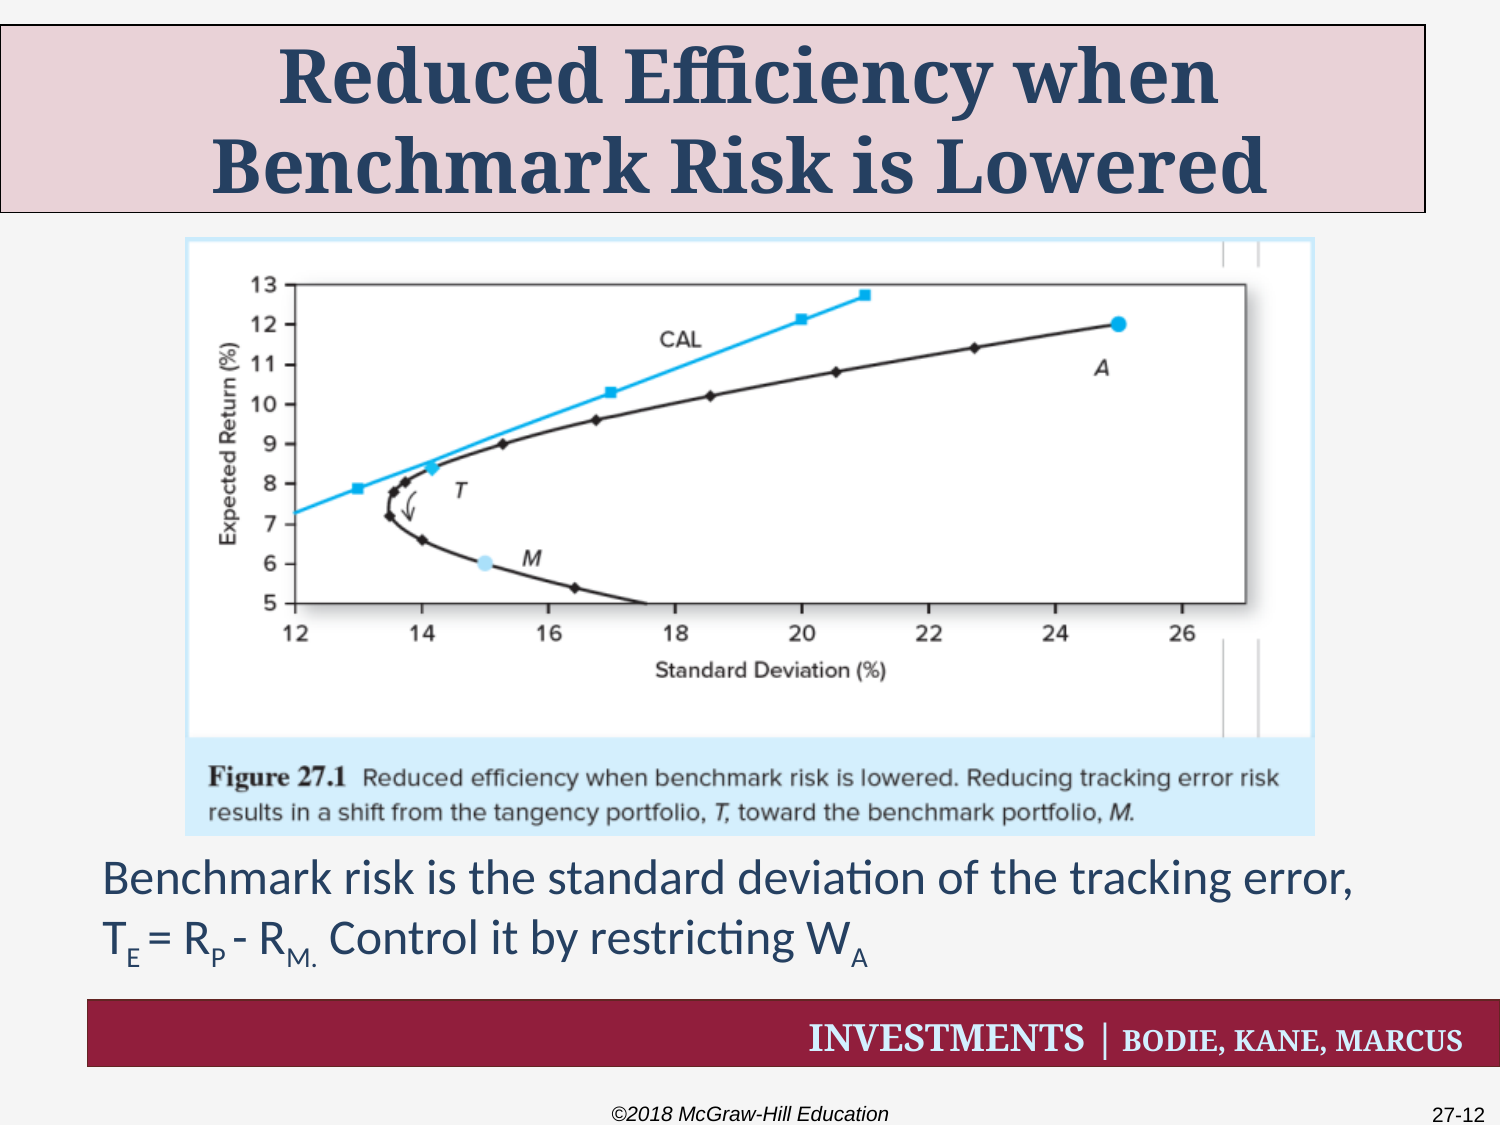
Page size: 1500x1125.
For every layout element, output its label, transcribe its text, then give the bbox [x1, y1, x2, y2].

footer ©2018 McGraw-Hill Education [496, 1102, 1004, 1125]
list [184, 236, 1316, 836]
slide_number 27-12 [1162, 1102, 1500, 1125]
title Reduced Efficiency when Benchmark Risk is Lowered [75, 12, 1425, 226]
text_box Benchmark risk is the standard deviation of the tracking error, TE = RP - RM. Control it by restricting WA [87, 837, 1400, 981]
